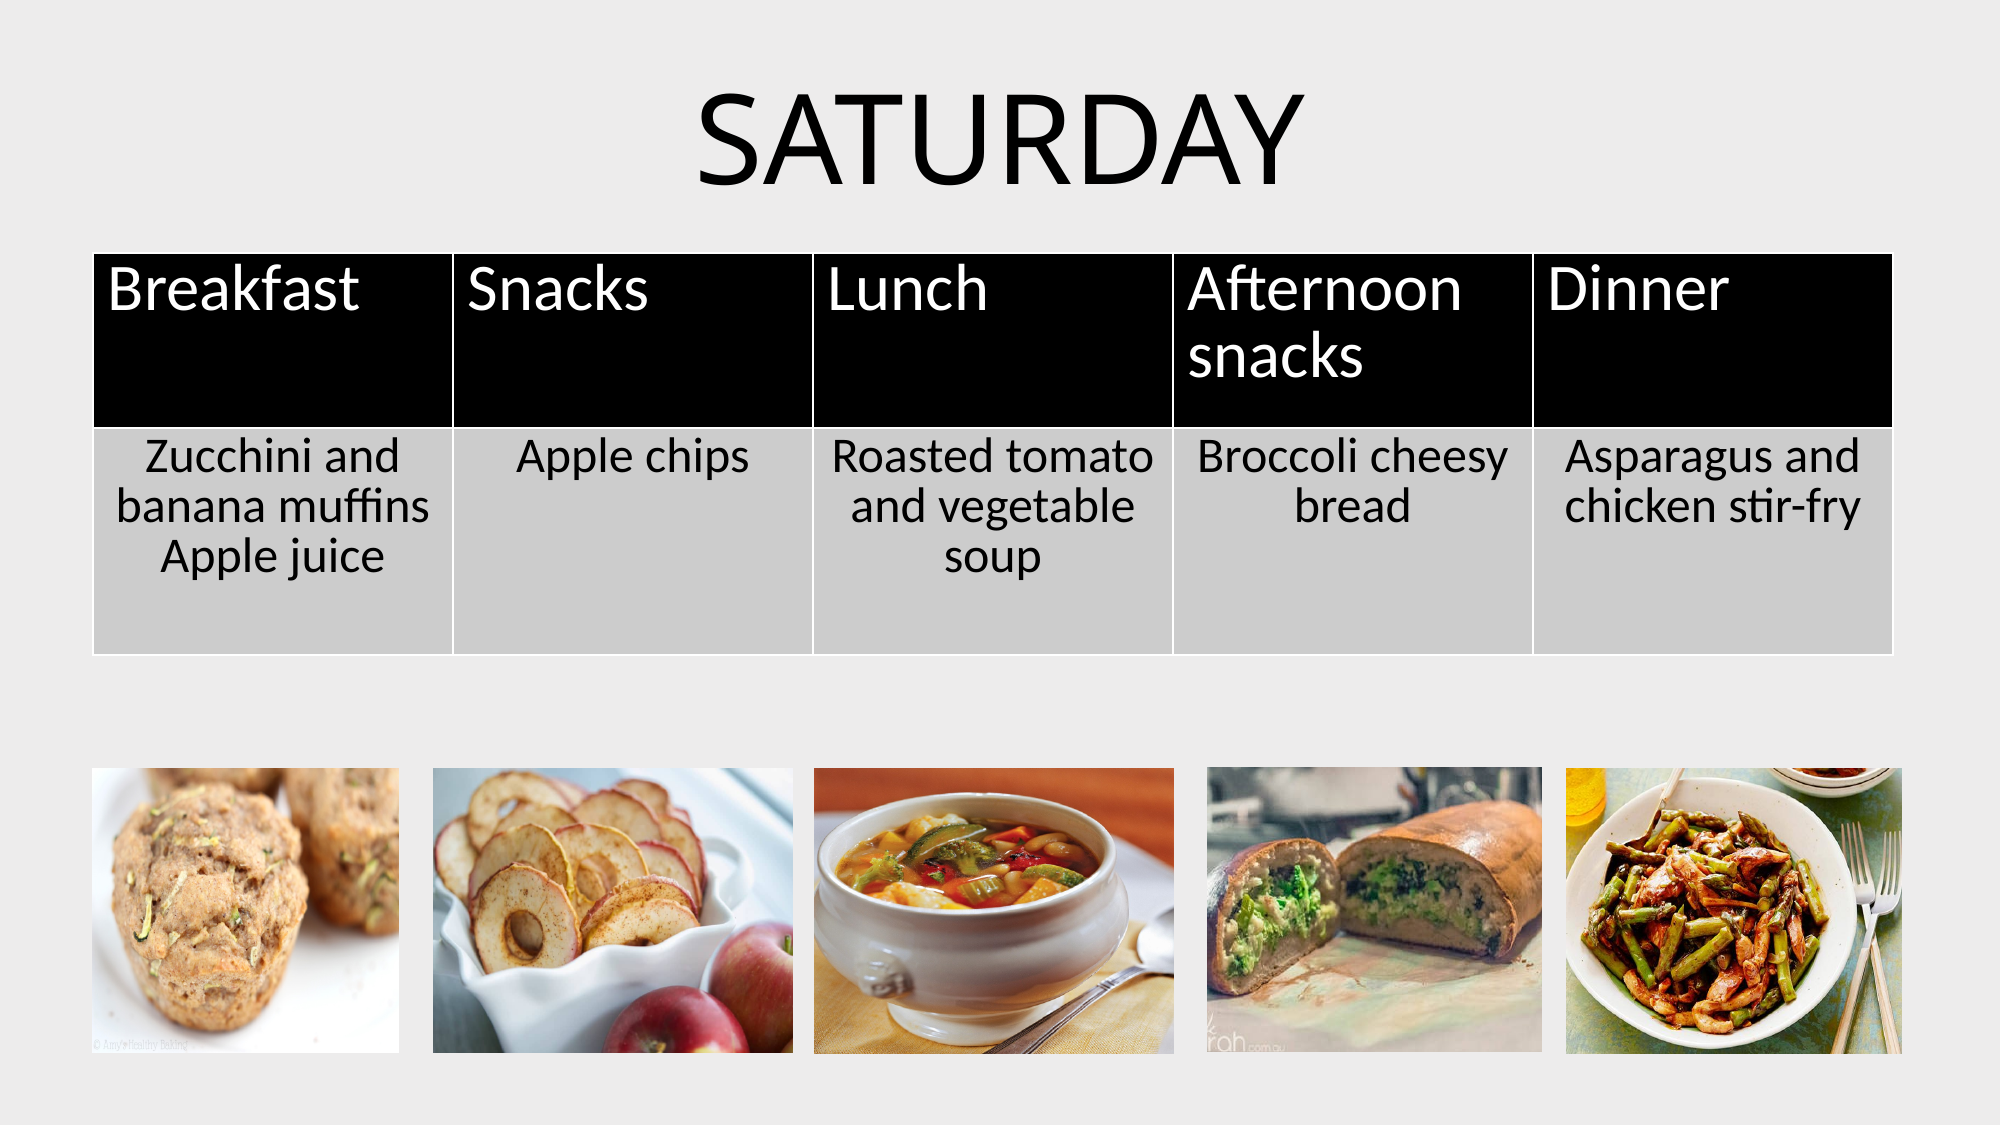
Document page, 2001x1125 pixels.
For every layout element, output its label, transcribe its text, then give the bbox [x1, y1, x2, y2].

table_header Breakfast [94, 254, 452, 427]
table_header Lunch [814, 254, 1172, 427]
table_cell Broccoli cheesy bread [1174, 429, 1532, 654]
table_cell Asparagus and chicken stir-fry [1534, 429, 1892, 654]
title SATURDAY [137, 35, 1863, 252]
picture [1566, 768, 1902, 1054]
picture [433, 768, 793, 1053]
table_cell Apple chips [454, 429, 812, 654]
picture [1207, 767, 1542, 1053]
table_header Snacks [454, 254, 812, 427]
picture [92, 768, 399, 1053]
table_cell Zucchini and banana muffins Apple juice [94, 429, 452, 654]
picture [814, 768, 1174, 1054]
table_header Dinner [1534, 254, 1892, 427]
table_header Afternoon snacks [1174, 254, 1532, 427]
table_cell Roasted tomato and vegetable soup [814, 429, 1172, 654]
